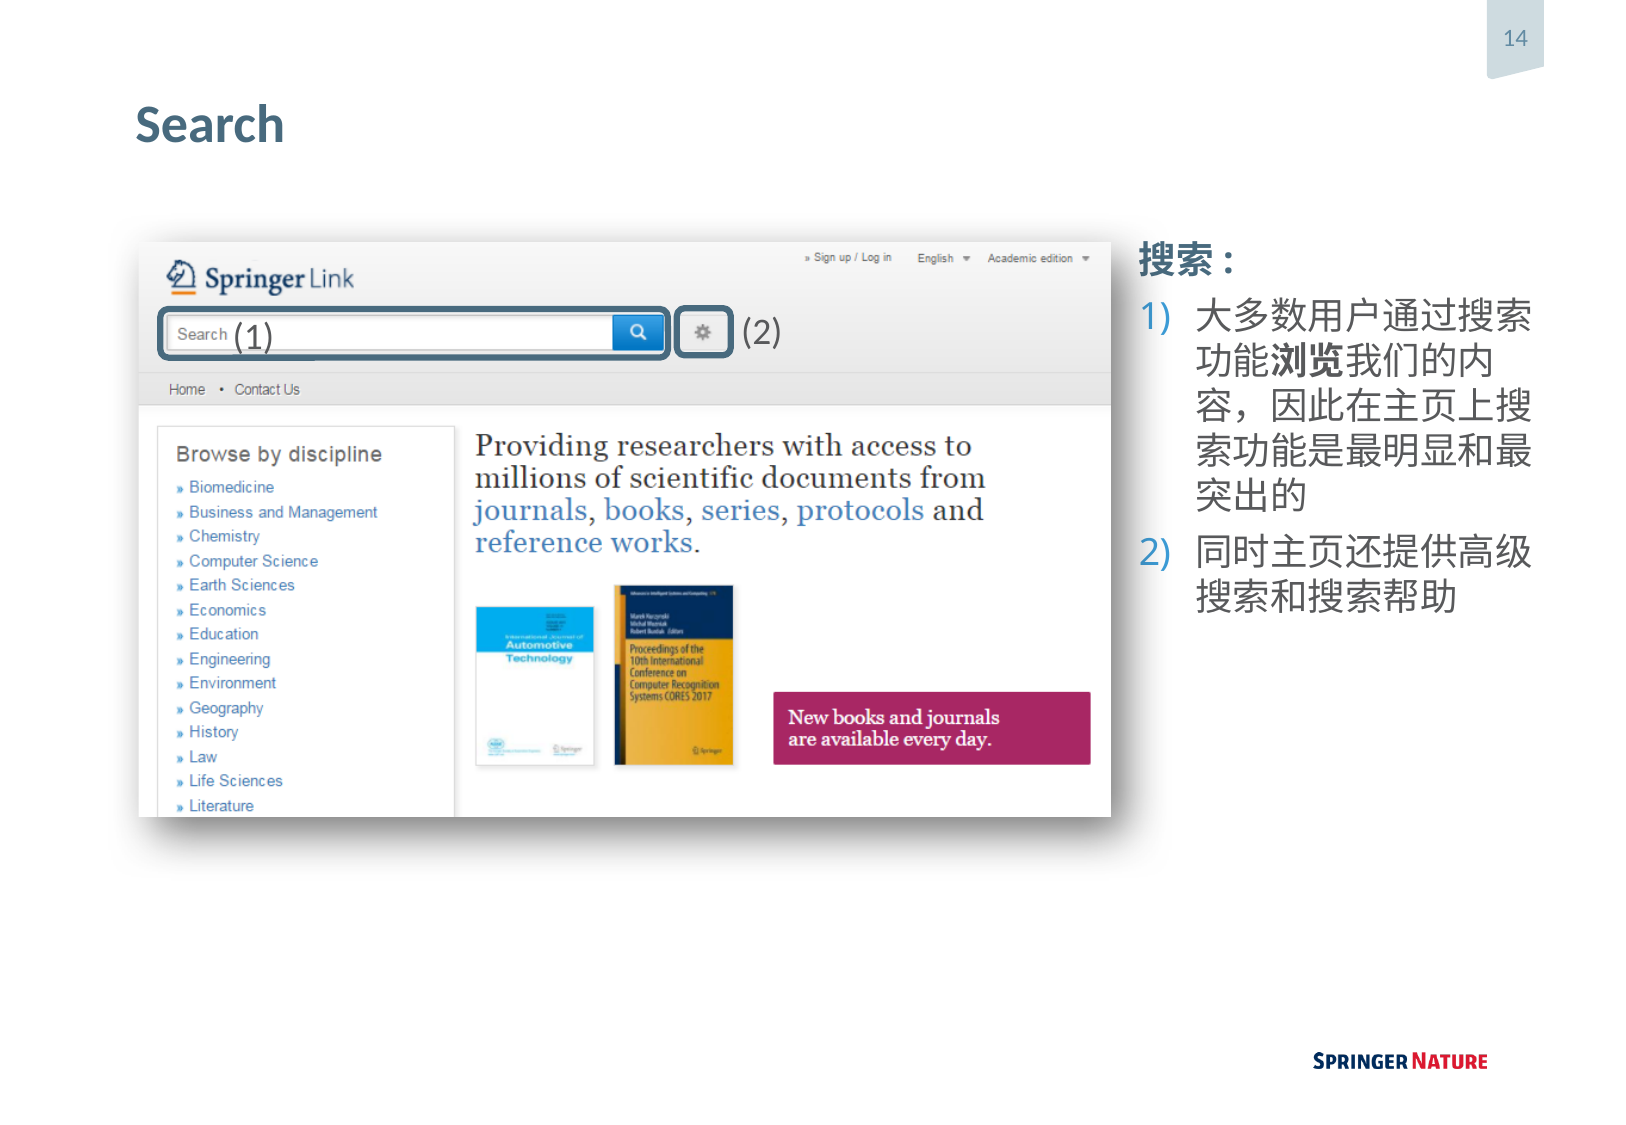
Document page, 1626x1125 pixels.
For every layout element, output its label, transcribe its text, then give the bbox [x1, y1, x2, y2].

picture [1313, 1052, 1487, 1069]
list 搜索: 大多数用户通过搜索功能浏览我们的内容，因此在主页上搜索功能是最明显和最突出的 同时主页还提供高级搜索和搜索帮助 [1139, 235, 1556, 718]
title Search [135, 88, 1487, 149]
picture [138, 242, 1112, 817]
